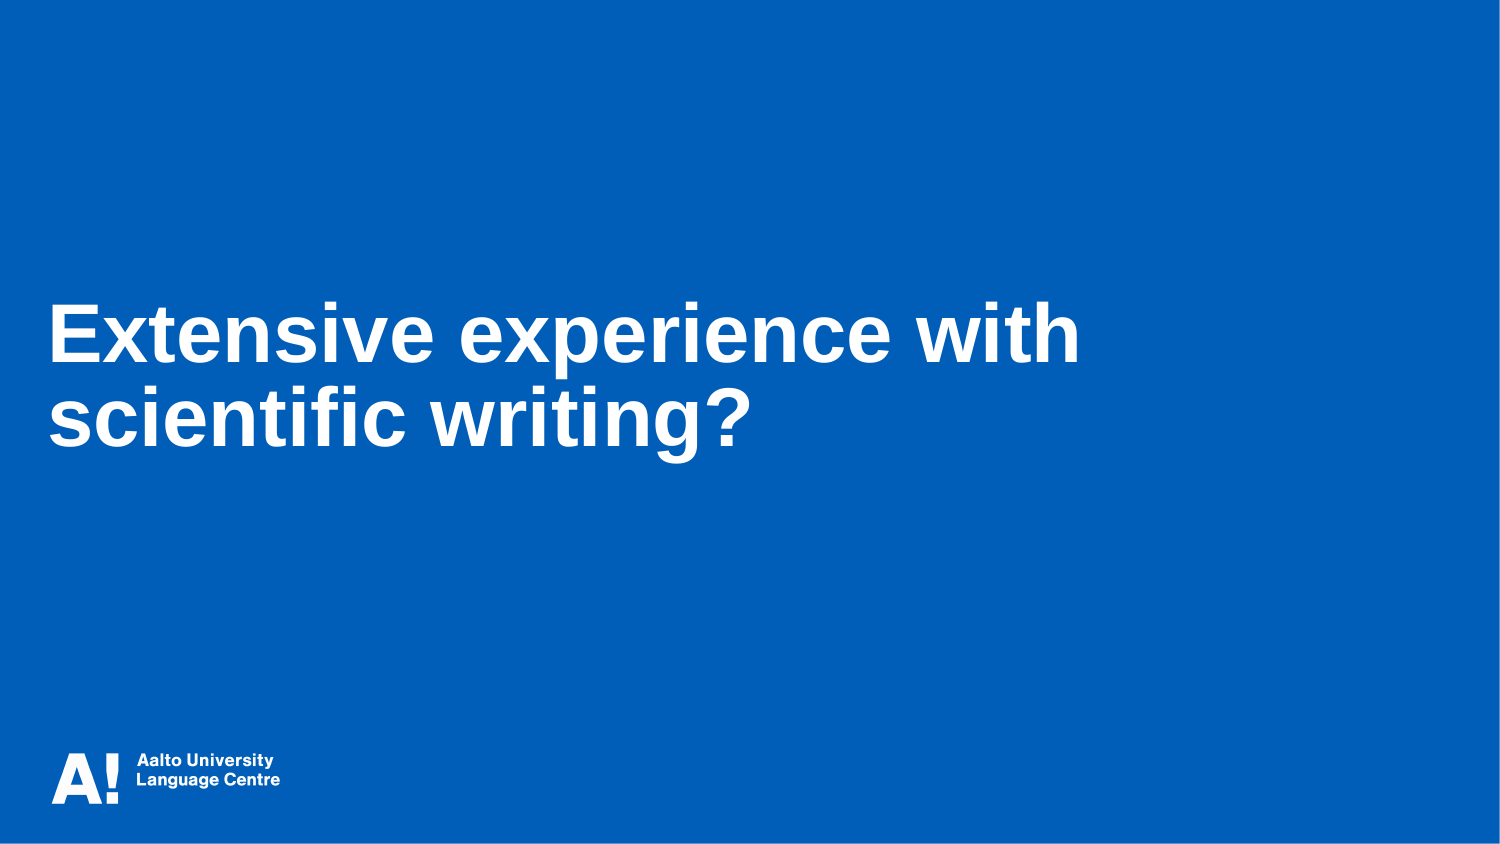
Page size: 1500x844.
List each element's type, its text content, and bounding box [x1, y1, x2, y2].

list Extensive experience with scientific writing? [47, 288, 1306, 511]
picture [1, 703, 330, 844]
